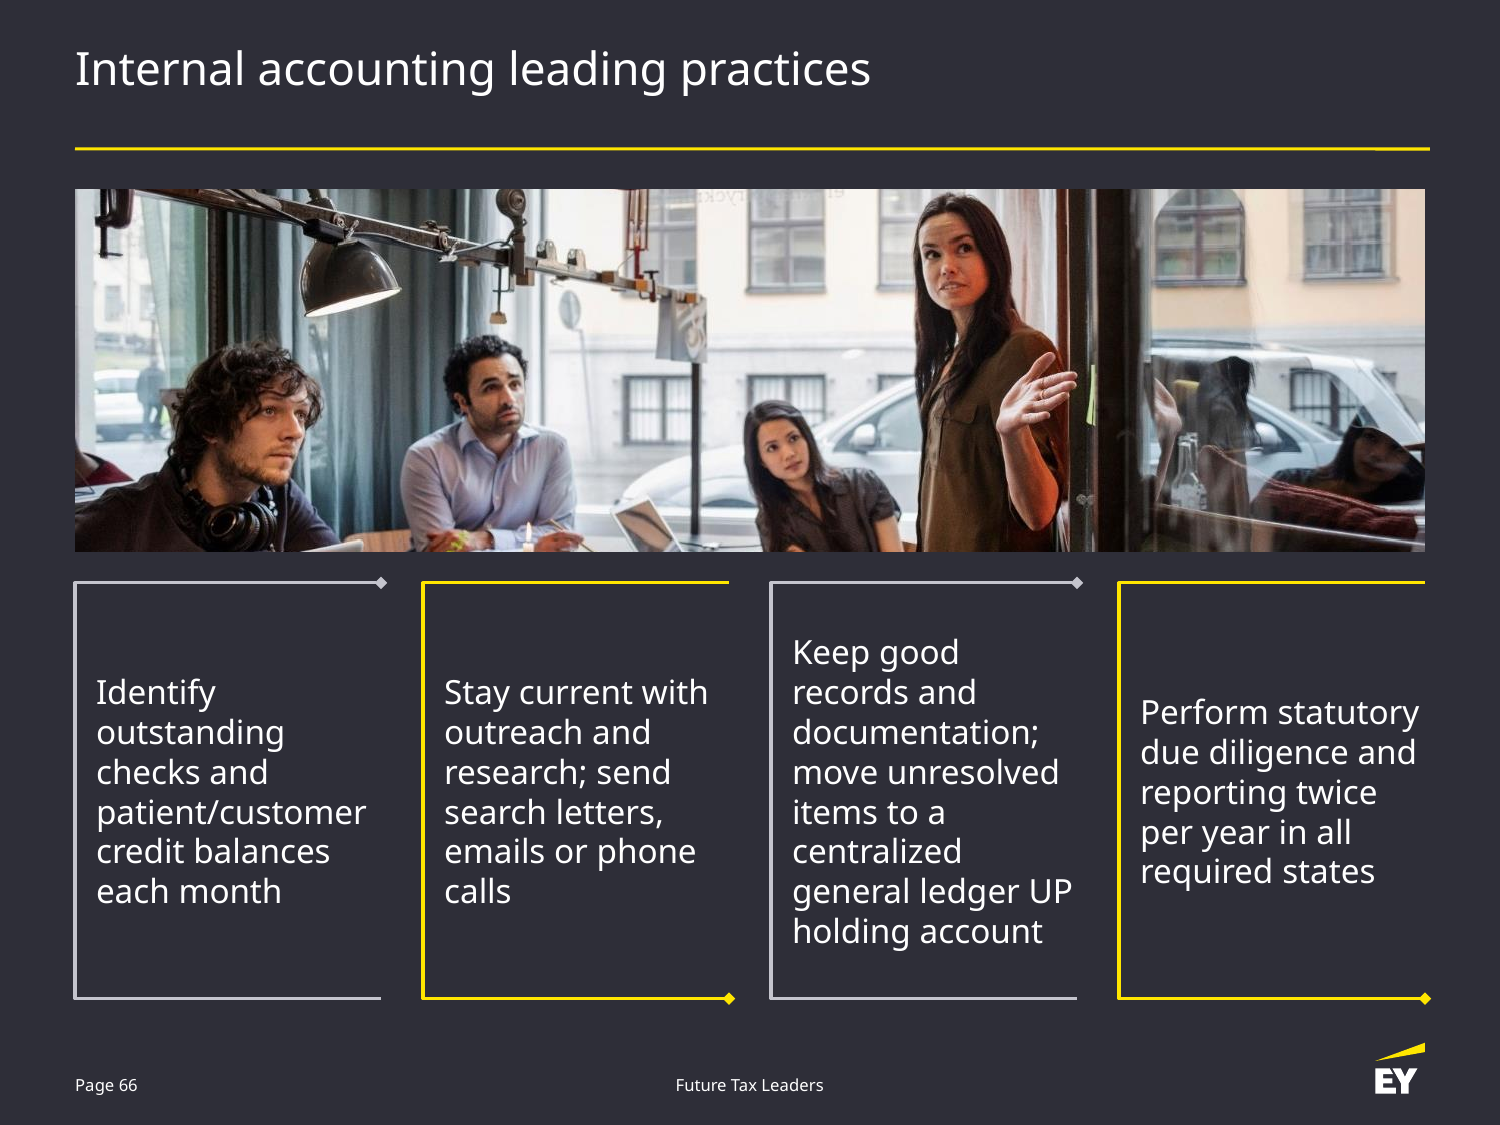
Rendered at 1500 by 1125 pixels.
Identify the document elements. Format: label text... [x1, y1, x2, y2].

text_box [1118, 582, 1426, 999]
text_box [74, 582, 382, 999]
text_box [422, 582, 730, 999]
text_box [770, 582, 1078, 999]
title Internal accounting leading practices [75, 48, 1425, 146]
picture [74, 188, 1426, 553]
